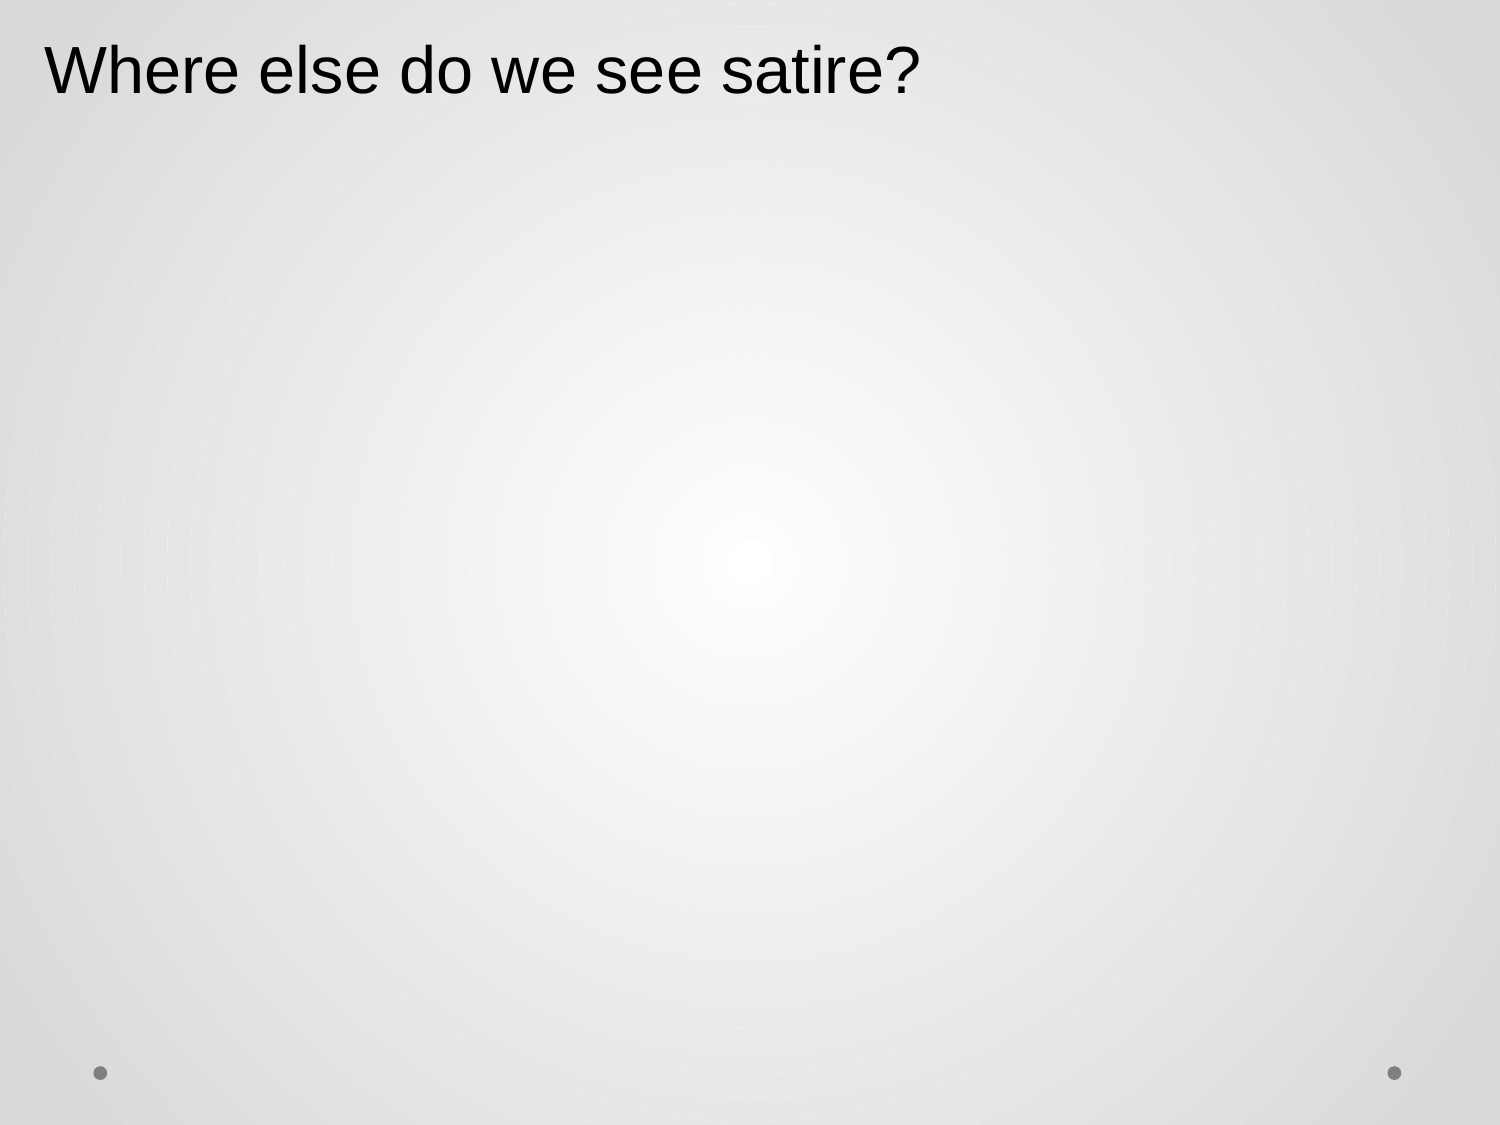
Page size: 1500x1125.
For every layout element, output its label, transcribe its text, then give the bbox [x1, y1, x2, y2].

text_box Where else do we see satire? [29, 19, 1388, 115]
